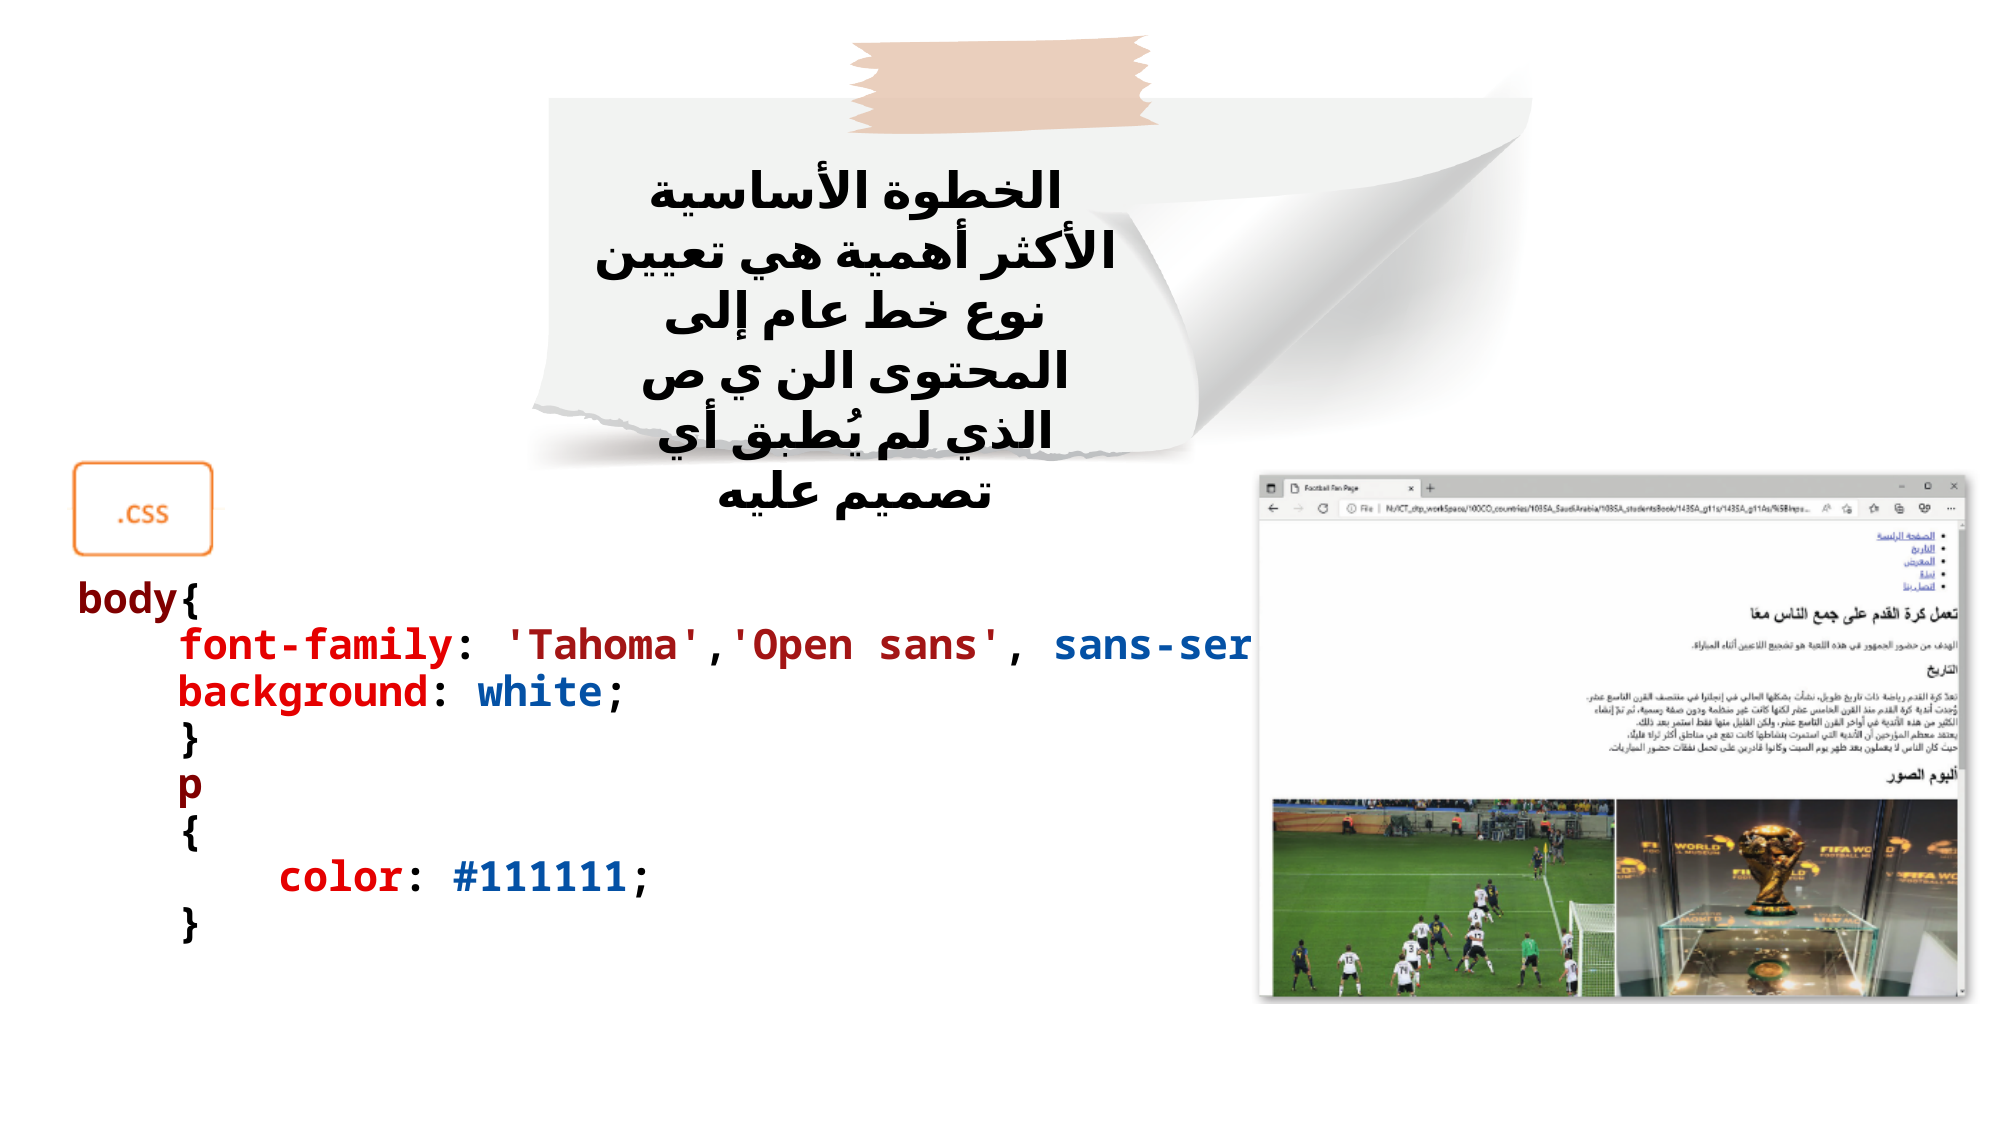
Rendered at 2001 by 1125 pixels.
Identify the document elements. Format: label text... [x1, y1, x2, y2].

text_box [434, 1, 1566, 511]
text_box body{ font-family: 'Tahoma','Open sans', sans-serif; background: white; } p { color: #111111; } [63, 584, 1251, 1000]
picture [67, 459, 225, 561]
picture [1251, 468, 1982, 1004]
